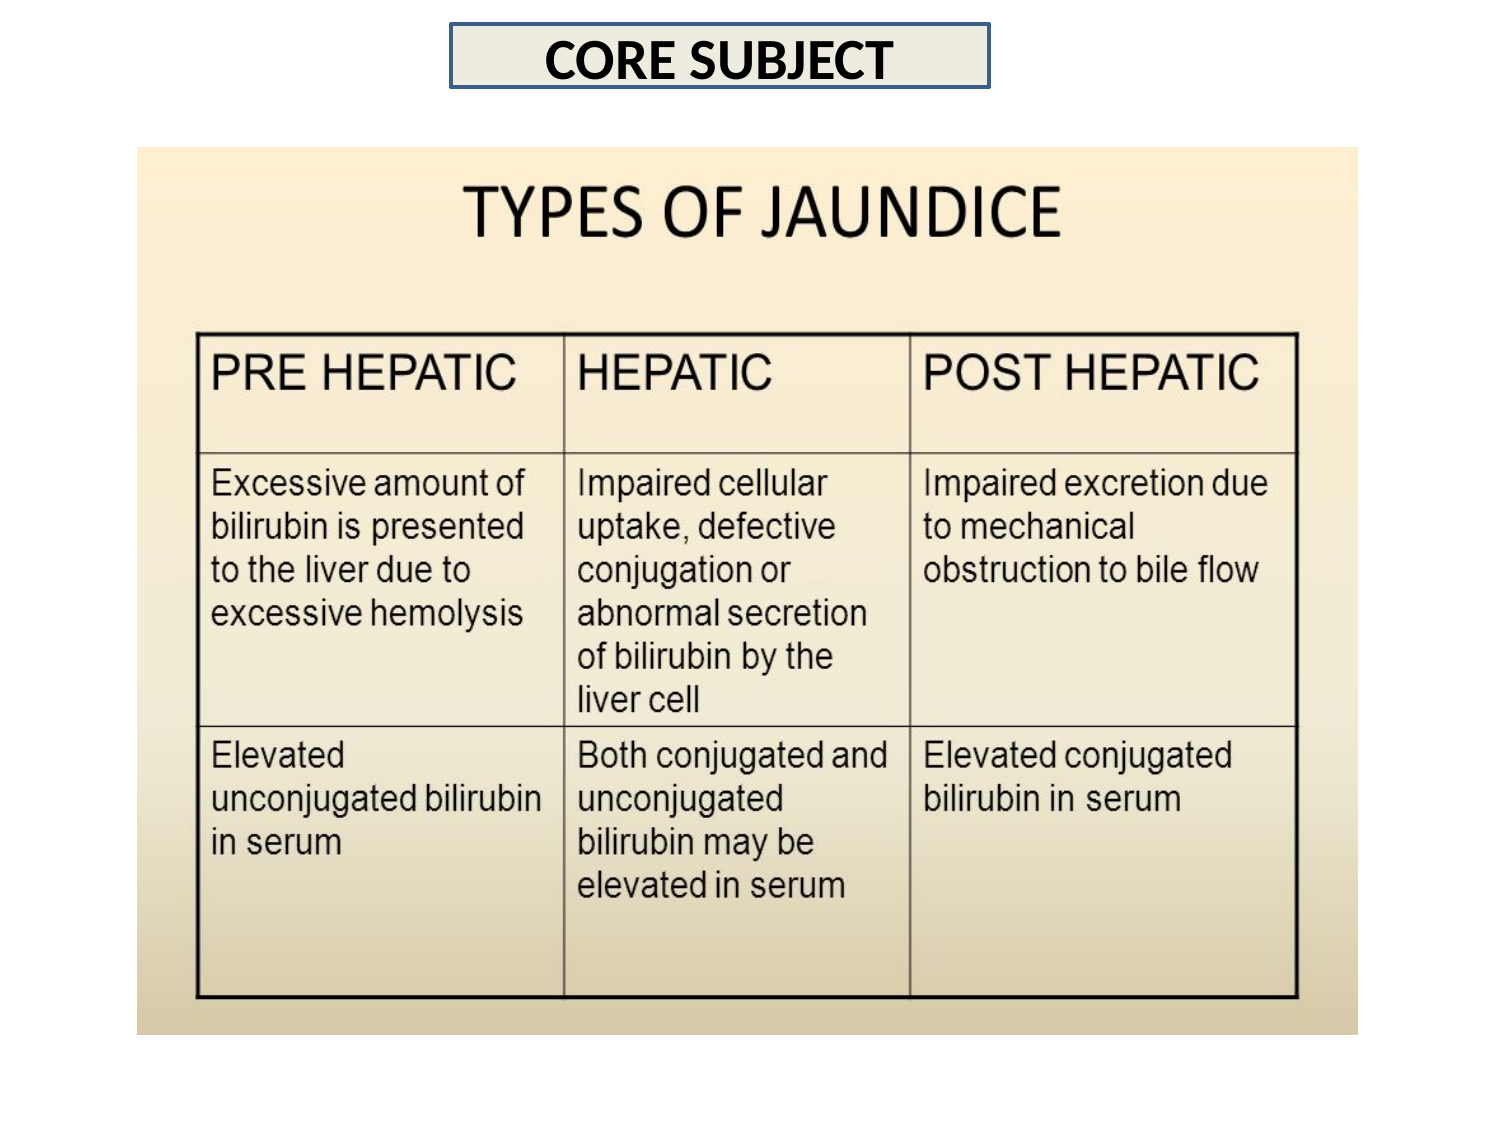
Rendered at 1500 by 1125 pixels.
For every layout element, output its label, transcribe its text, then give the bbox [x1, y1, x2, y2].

text_box CORE SUBJECT [449, 22, 991, 89]
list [120, 147, 1376, 1035]
